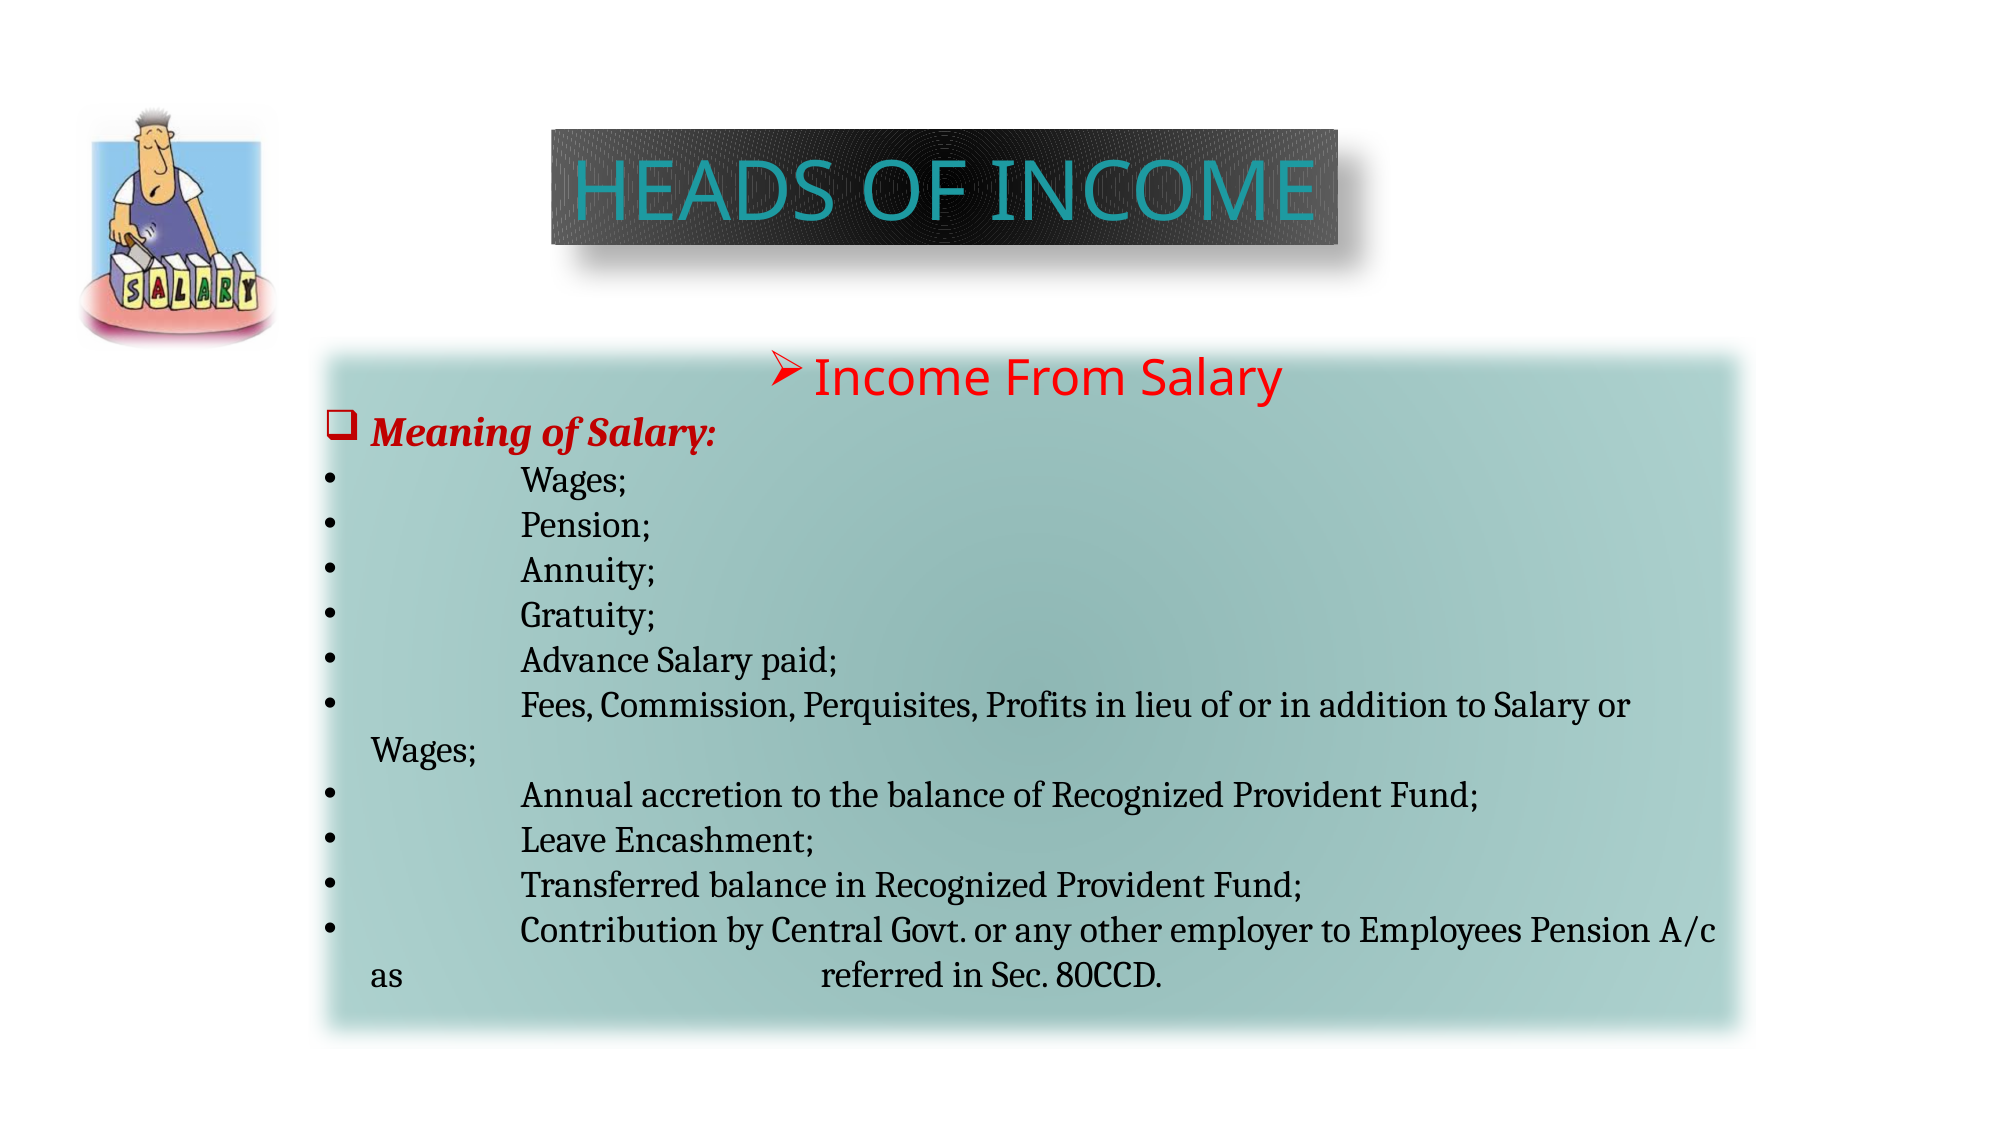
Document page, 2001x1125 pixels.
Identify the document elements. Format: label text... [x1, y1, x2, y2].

text_box HEADS OF INCOME [551, 129, 1339, 245]
picture [75, 102, 280, 352]
text_box Income From Salary Meaning of Salary: Wages; Pension; Annuity; Gratuity; Advance Salary paid; Fees, Commission, Perquisites, Profits in lieu of or in addition to Salary or Wages; Annual accretion to the balance of Recognized Provident Fund; Leave Encashment; Transferred balance in Recognized Provident Fund; Contribution by Central Govt. or any other employer to Employees Pension A/c as referred in Sec. 80CCD. [344, 372, 1722, 1014]
